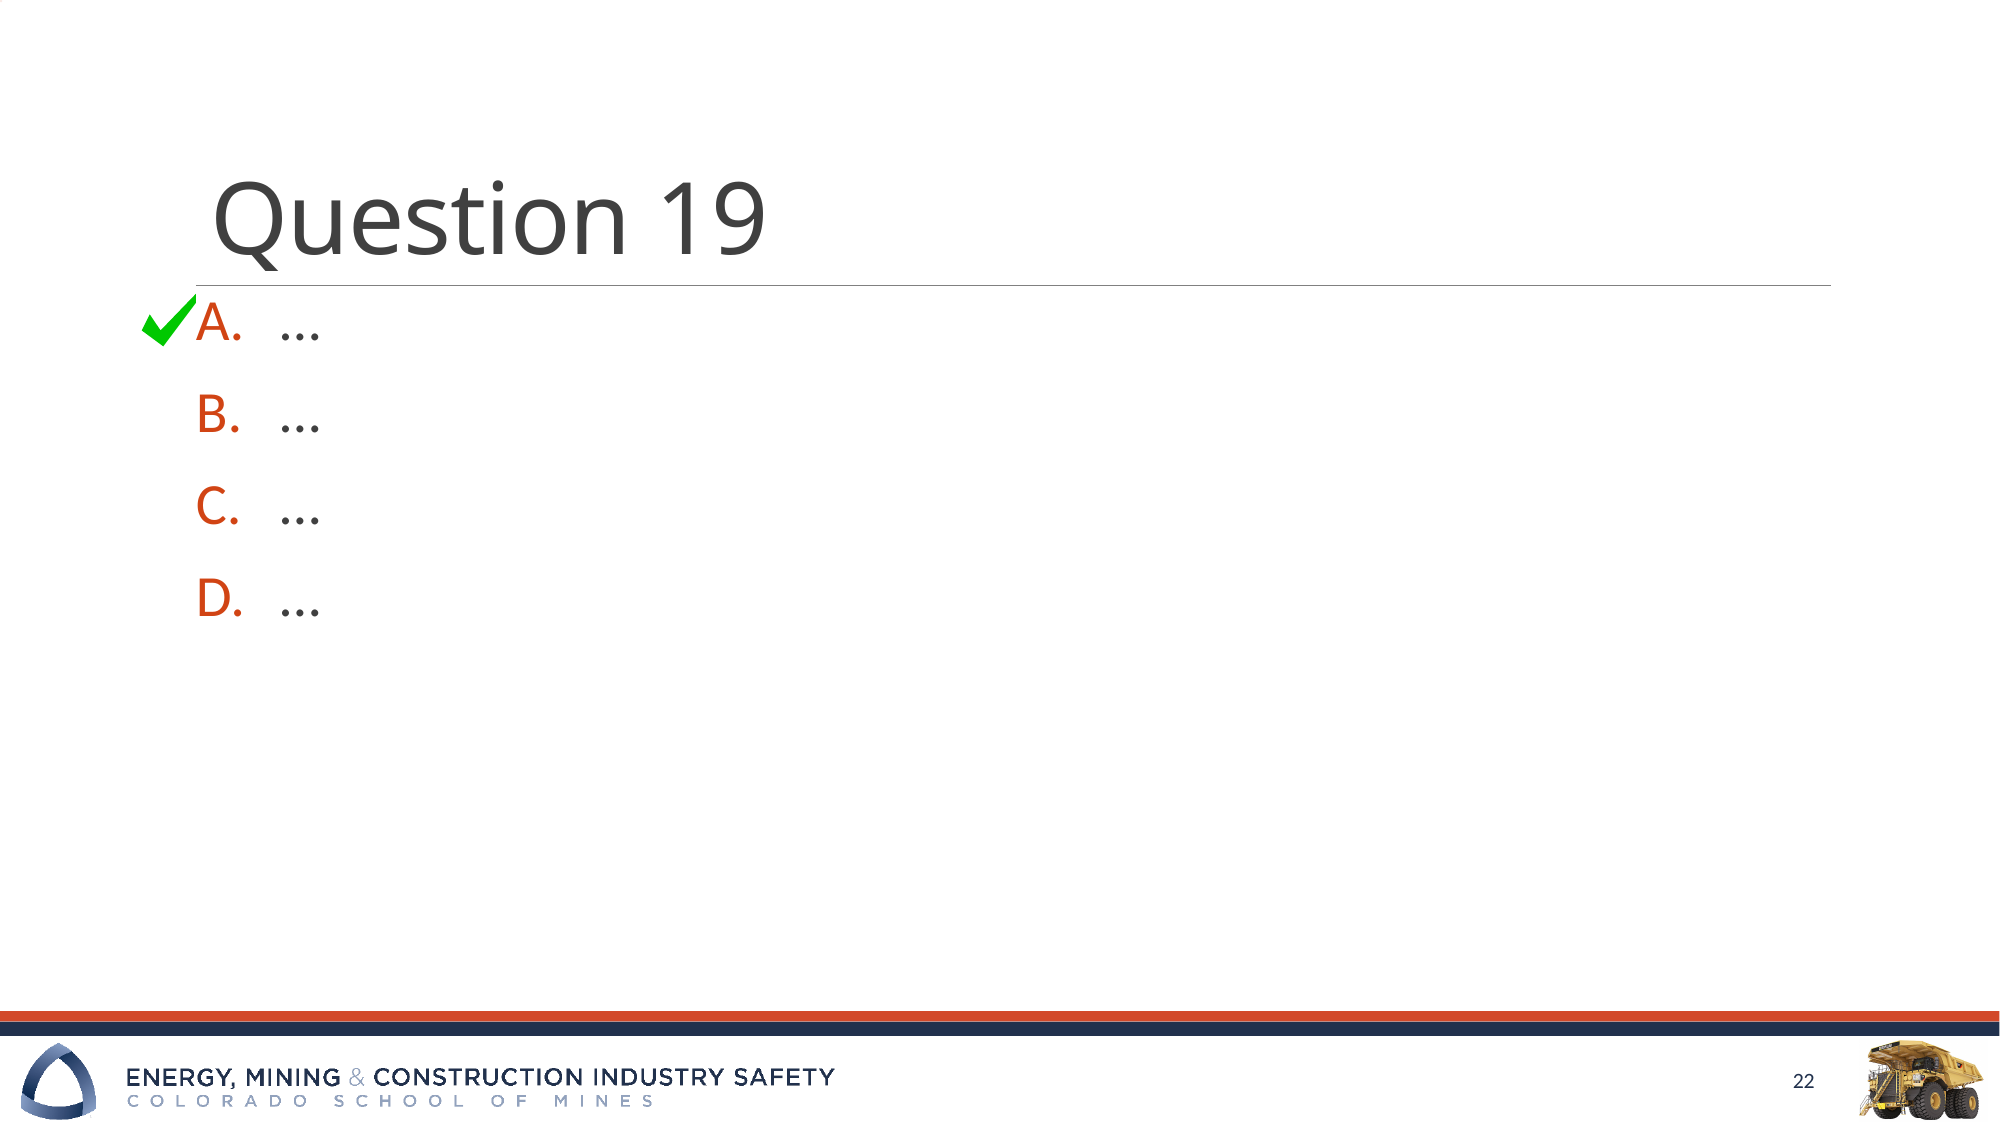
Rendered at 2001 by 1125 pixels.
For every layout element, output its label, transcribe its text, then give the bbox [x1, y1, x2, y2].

slide_number 22 [1614, 1050, 1830, 1111]
picture [20, 1042, 849, 1120]
text_box [140, 292, 198, 348]
list … … … … [195, 282, 1228, 899]
title Question 19 [195, 78, 1830, 283]
picture [1859, 1038, 1988, 1122]
